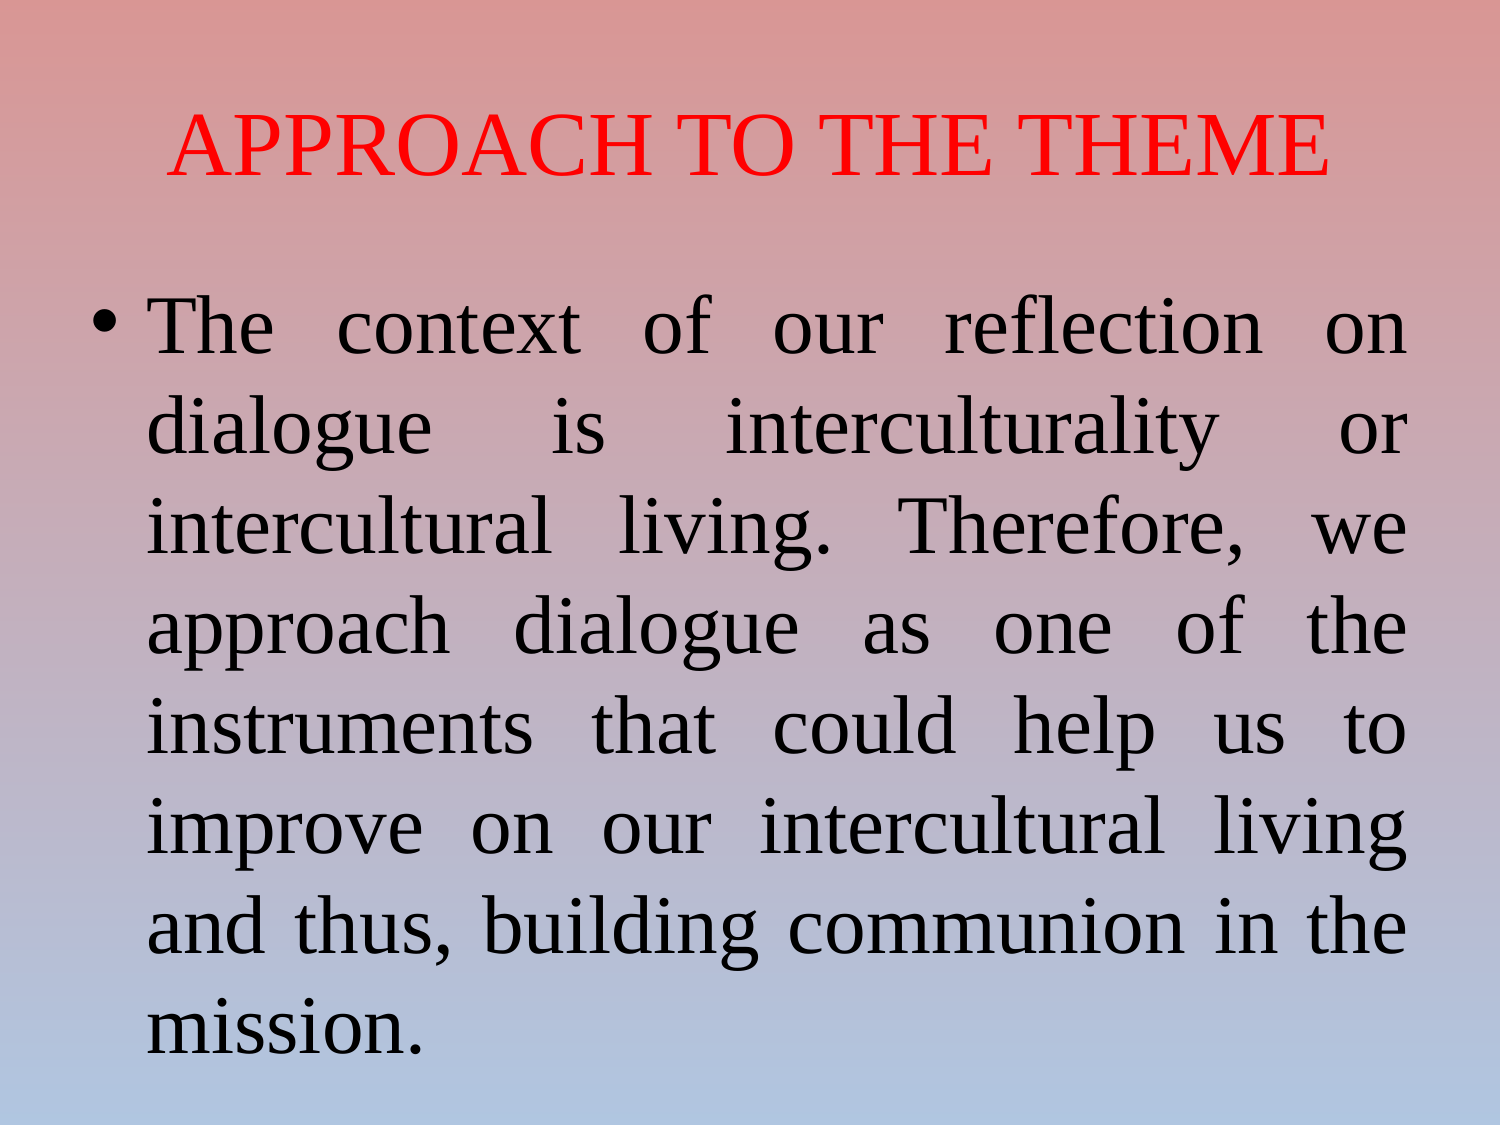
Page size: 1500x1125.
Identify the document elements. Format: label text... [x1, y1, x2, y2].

list The context of our reflection on dialogue is interculturality or intercultural living. Therefore, we approach dialogue as one of the instruments that could help us to improve on our intercultural living and thus, building communion in the mission. [75, 262, 1425, 1005]
title APPROACH TO THE THEME [75, 45, 1425, 233]
